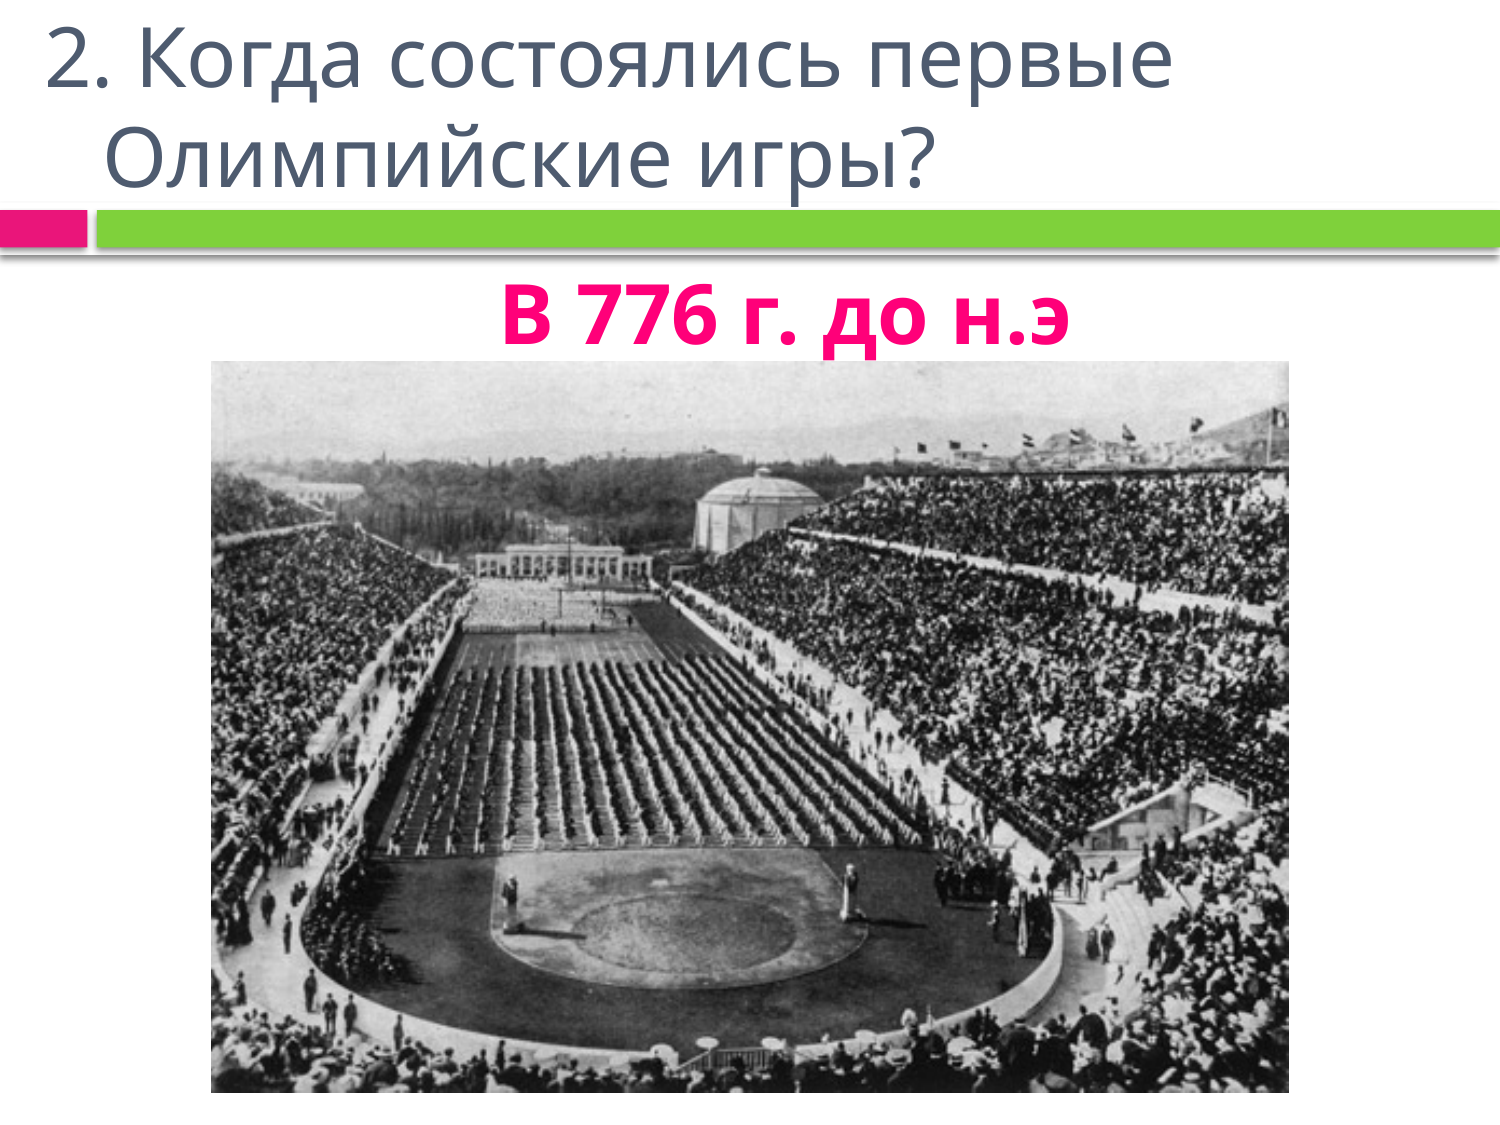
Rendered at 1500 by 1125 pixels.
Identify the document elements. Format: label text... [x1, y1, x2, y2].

list В 776 г. до н.э [454, 255, 1117, 360]
picture [210, 361, 1289, 1093]
title 2. Когда состоялись первые Олимпийские игры? [29, 0, 1367, 209]
